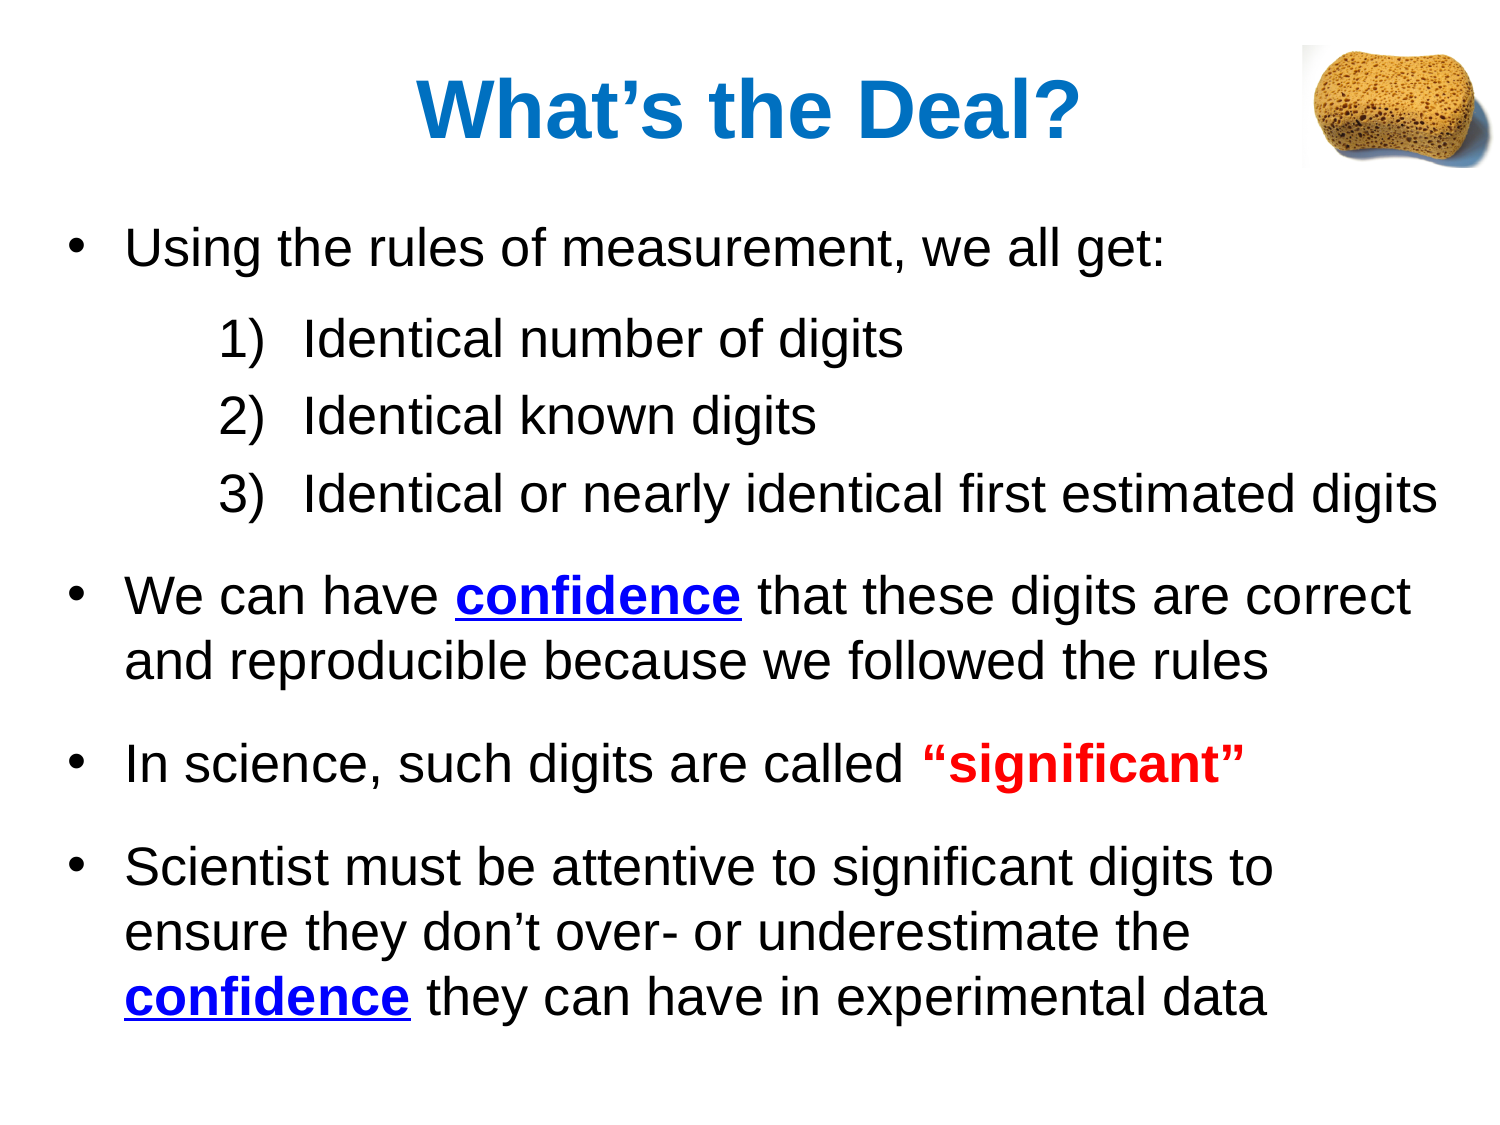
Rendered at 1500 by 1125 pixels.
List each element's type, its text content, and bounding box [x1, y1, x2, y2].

picture [1302, 45, 1500, 168]
title What’s the Deal? [29, 45, 1301, 166]
list Using the rules of measurement, we all get: Identical number of digits Identical known digits Identical or nearly identical first estimated digits We can have confidence that these digits are correct and reproducible because we followed the rules In science, such digits are called “significant” Scientist must be attentive to significant digits to ensure they don’t over- or underestimate the confidence they can have in experimental data [52, 205, 1463, 1097]
